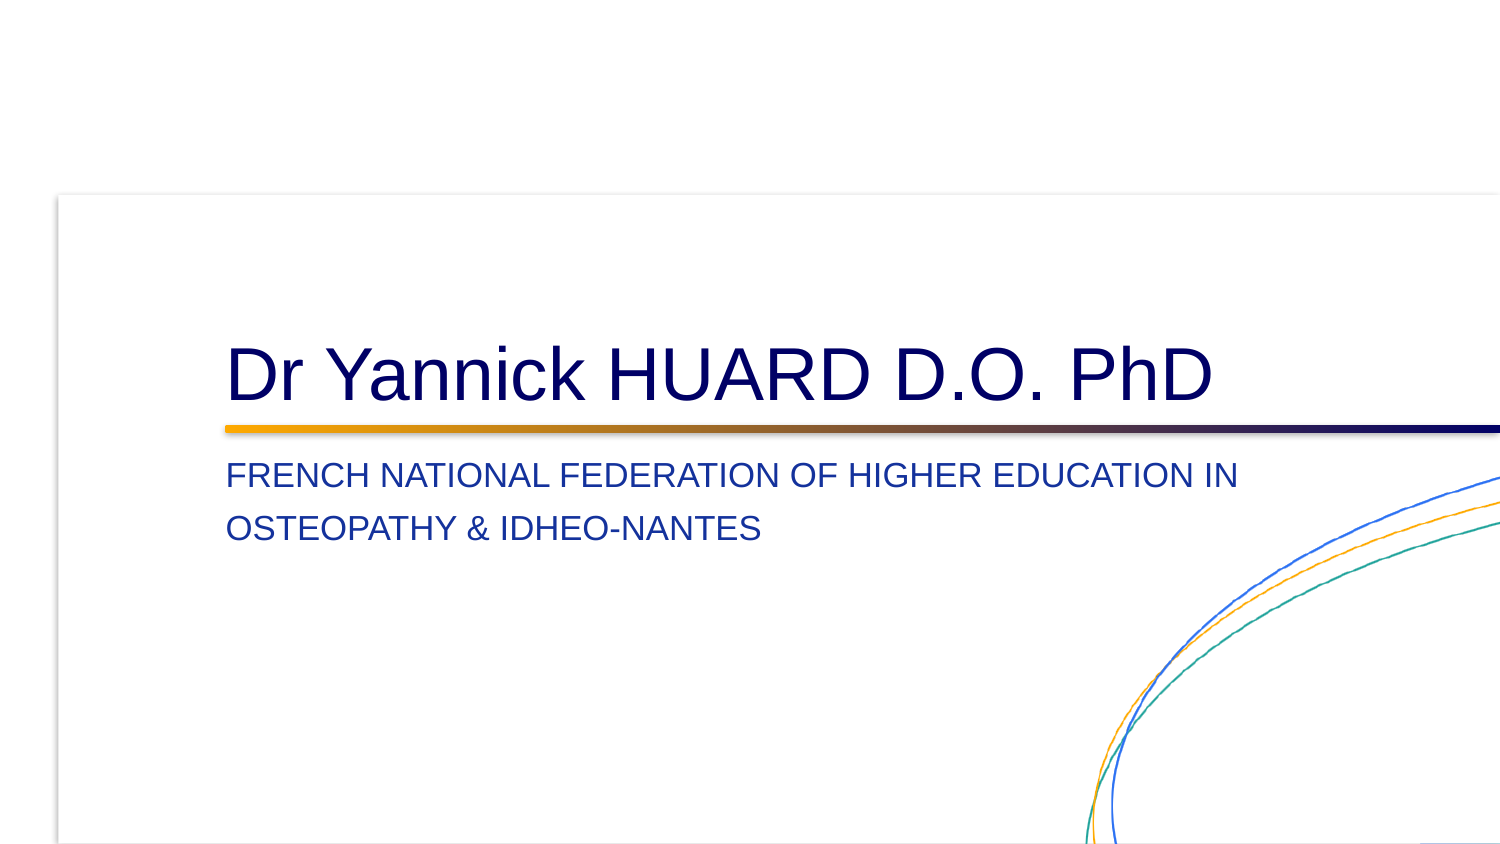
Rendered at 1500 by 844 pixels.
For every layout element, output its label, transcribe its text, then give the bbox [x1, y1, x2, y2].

picture [1085, 431, 1500, 844]
subtitle French National Federation of Higher Education in Osteopathy & IdHEO-Nantes [225, 442, 1275, 555]
title Dr Yannick HUARD D.O. PhD [225, 240, 1275, 416]
